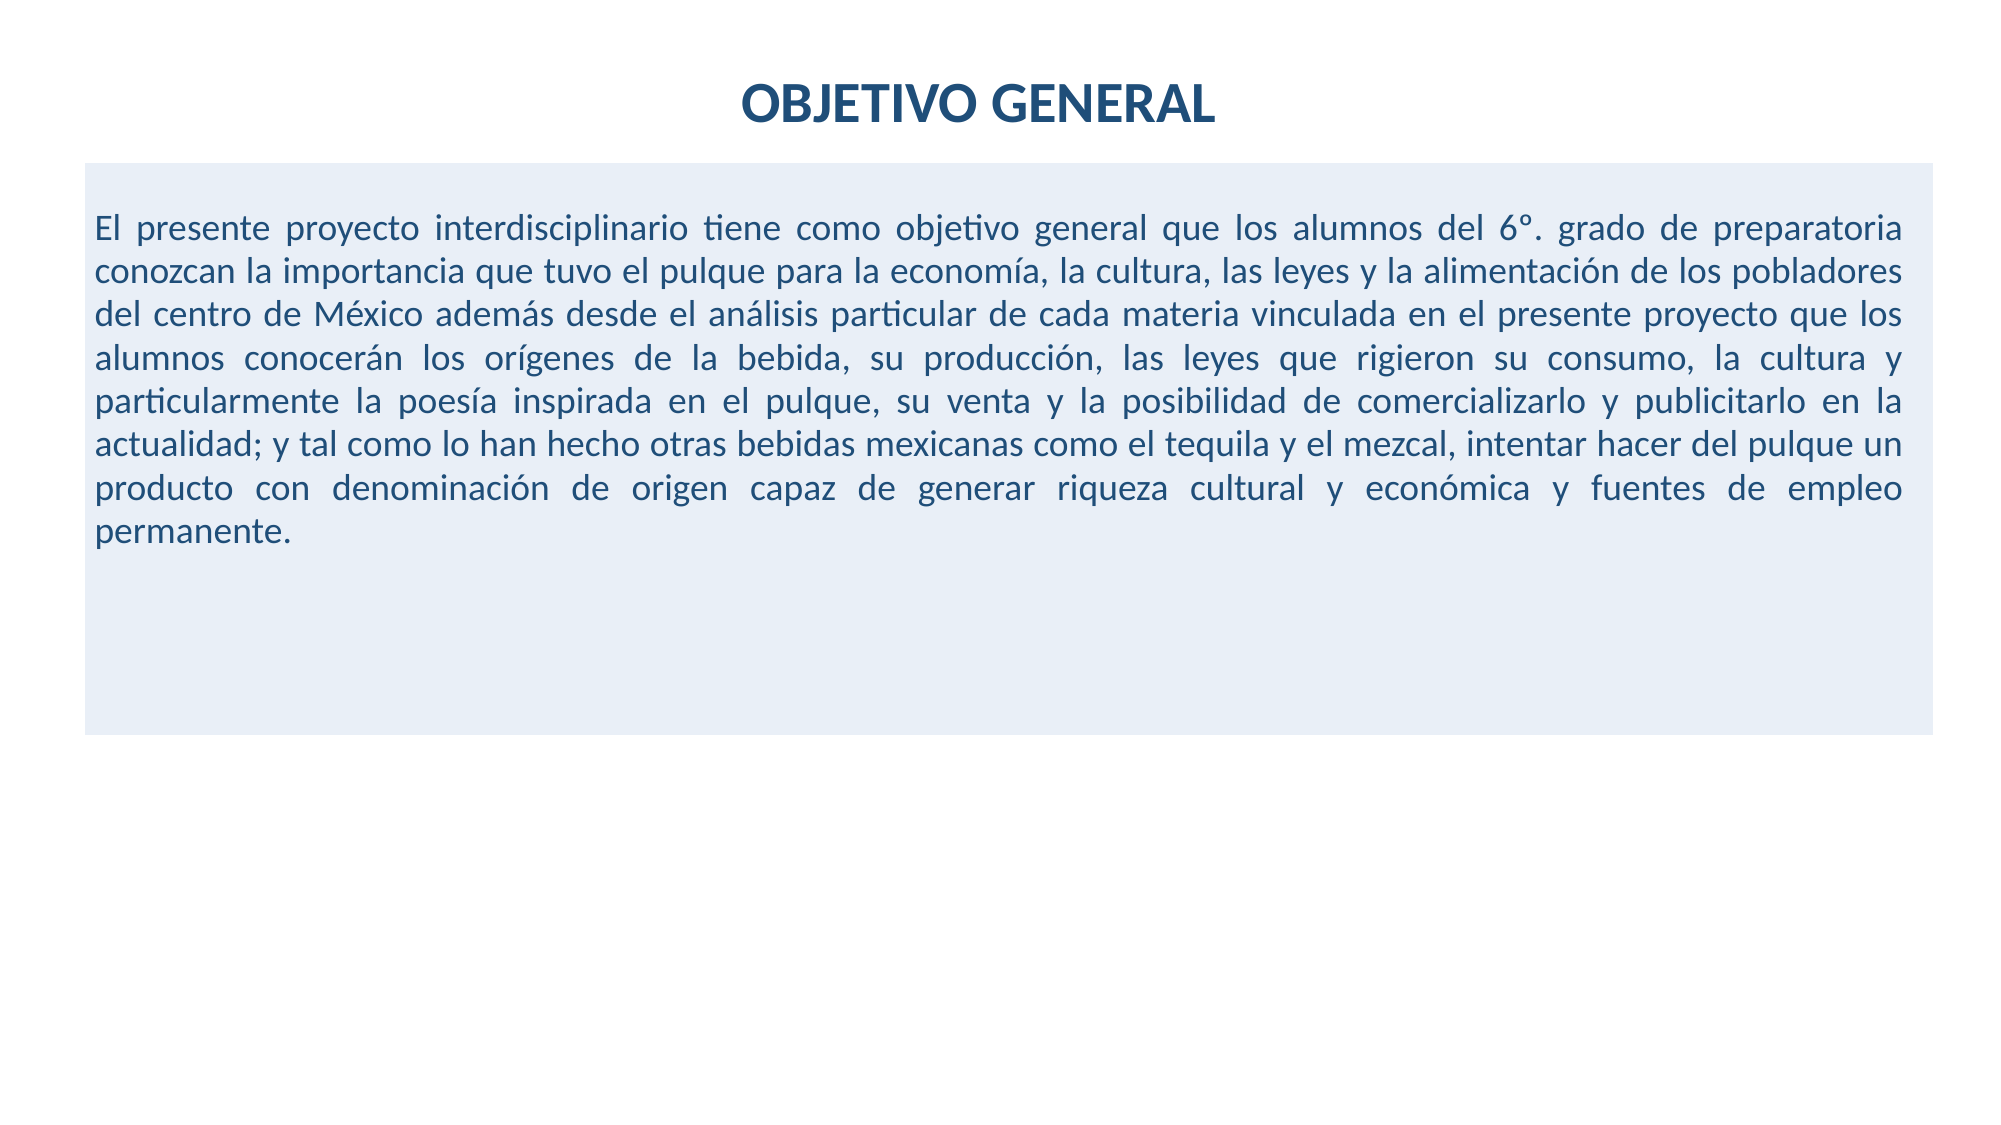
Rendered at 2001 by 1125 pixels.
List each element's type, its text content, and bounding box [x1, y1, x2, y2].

table_header El presente proyecto interdisciplinario tiene como objetivo general que los alumnos del 6º. grado de preparatoria conozcan la importancia que tuvo el pulque para la economía, la cultura, las leyes y la alimentación de los pobladores del centro de México además desde el análisis particular de cada materia vinculada en el presente proyecto que los alumnos conocerán los orígenes de la bebida, su producción, las leyes que rigieron su consumo, la cultura y particularmente la poesía inspirada en el pulque, su venta y la posibilidad de comercializarlo y publicitarlo en la actualidad; y tal como lo han hecho otras bebidas mexicanas como el tequila y el mezcal, intentar hacer del pulque un producto con denominación de origen capaz de generar riqueza cultural y económica y fuentes de empleo permanente. [85, 163, 1933, 735]
text_box OBJETIVO GENERAL [277, 56, 1682, 141]
